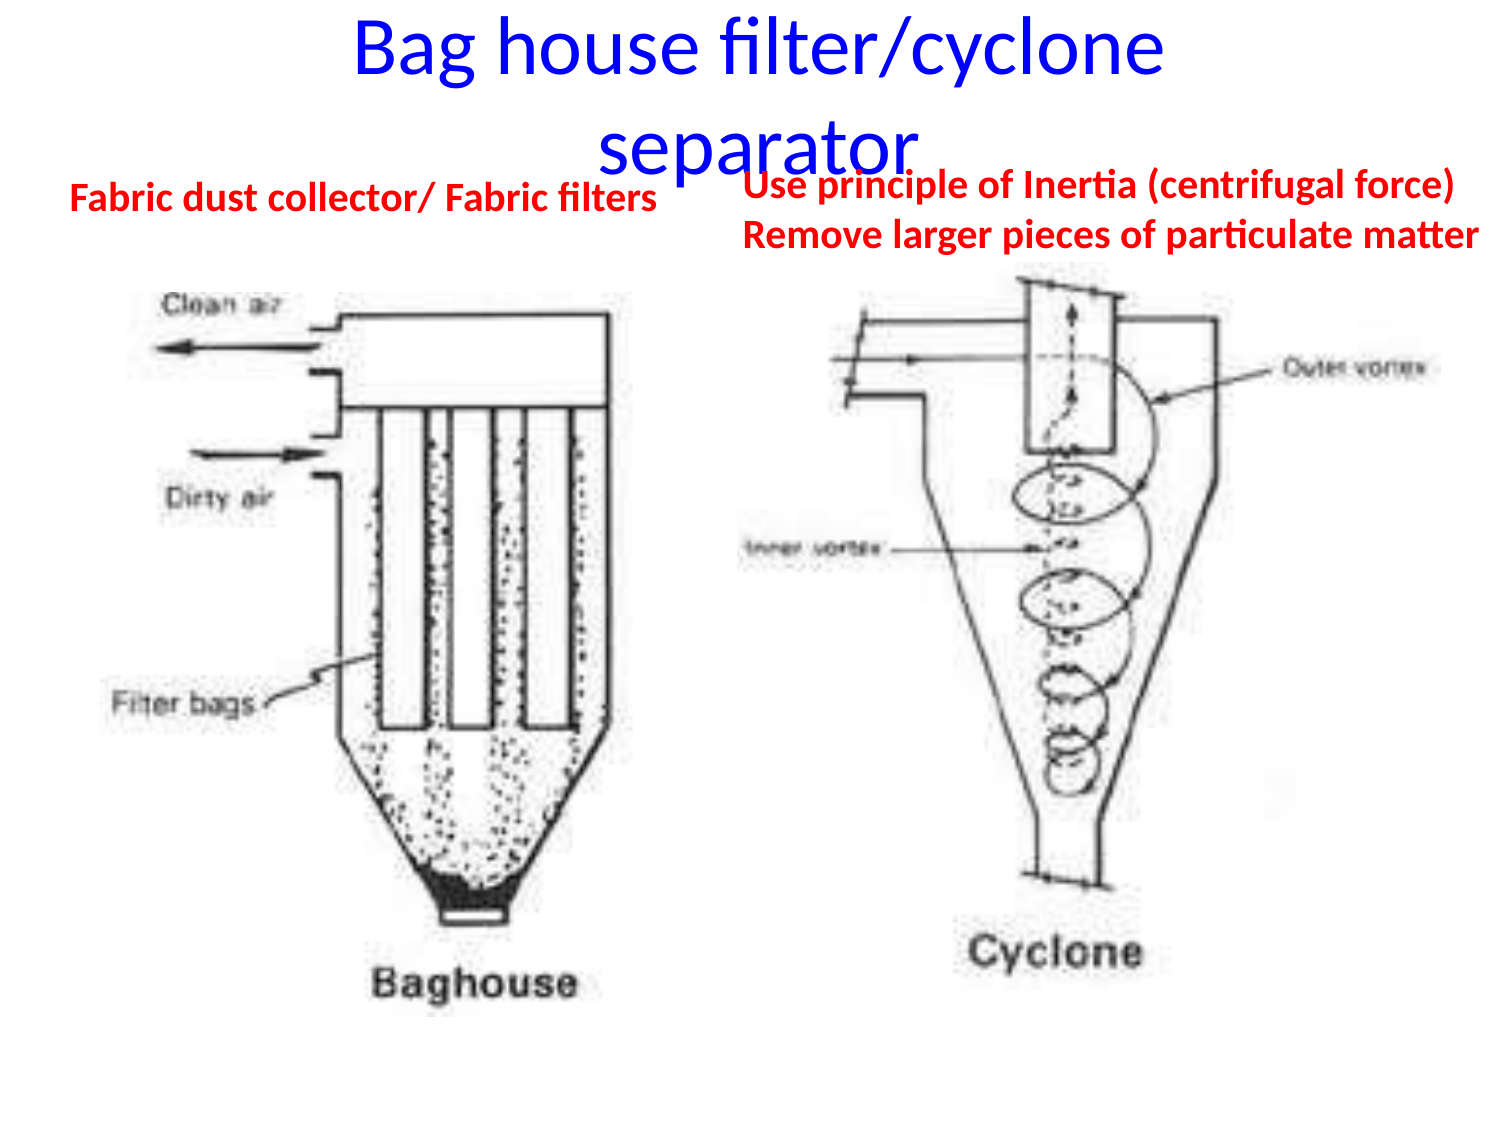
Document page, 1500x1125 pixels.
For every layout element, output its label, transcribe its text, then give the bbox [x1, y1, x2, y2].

title Bag house filter/cyclone separator [185, 0, 1331, 191]
text_box [737, 265, 1441, 990]
text_box [99, 292, 633, 1017]
text_box Use principle of Inertia (centrifugal force) Remove larger pieces of particulate matter [727, 149, 1495, 265]
text_box Fabric dust collector/ Fabric filters [54, 162, 673, 228]
